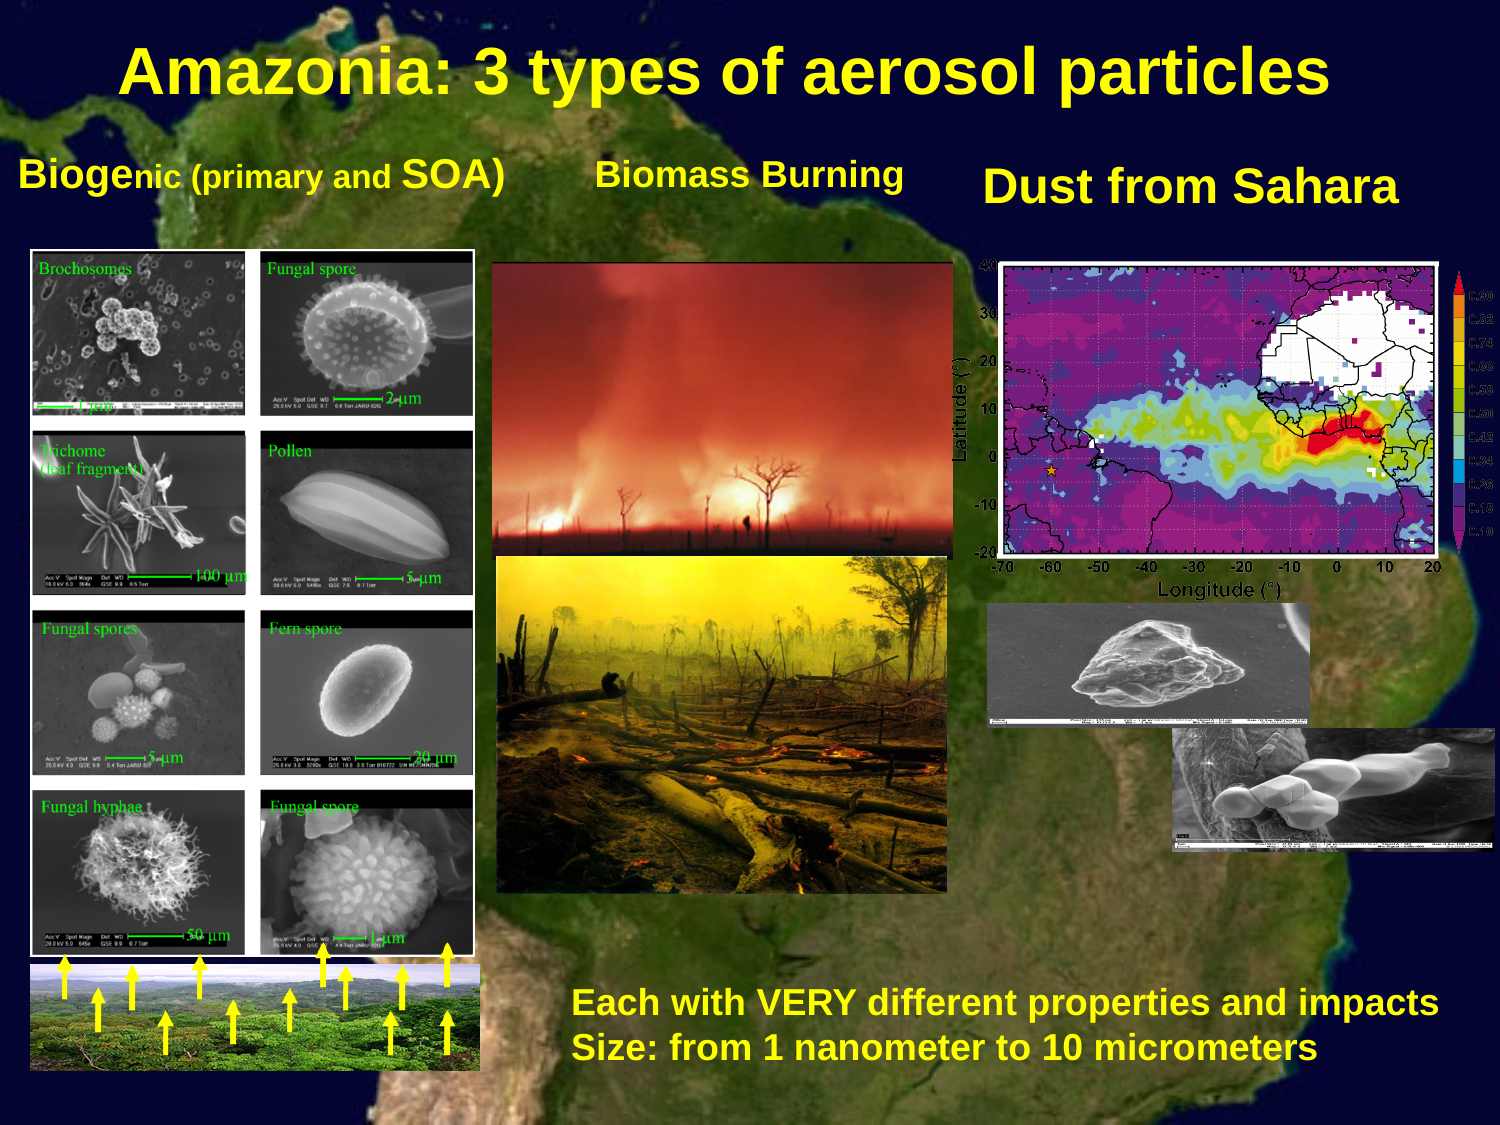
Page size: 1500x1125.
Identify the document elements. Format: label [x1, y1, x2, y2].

picture [0, 0, 1500, 1125]
text_box [987, 603, 1310, 728]
text_box [1172, 727, 1496, 853]
